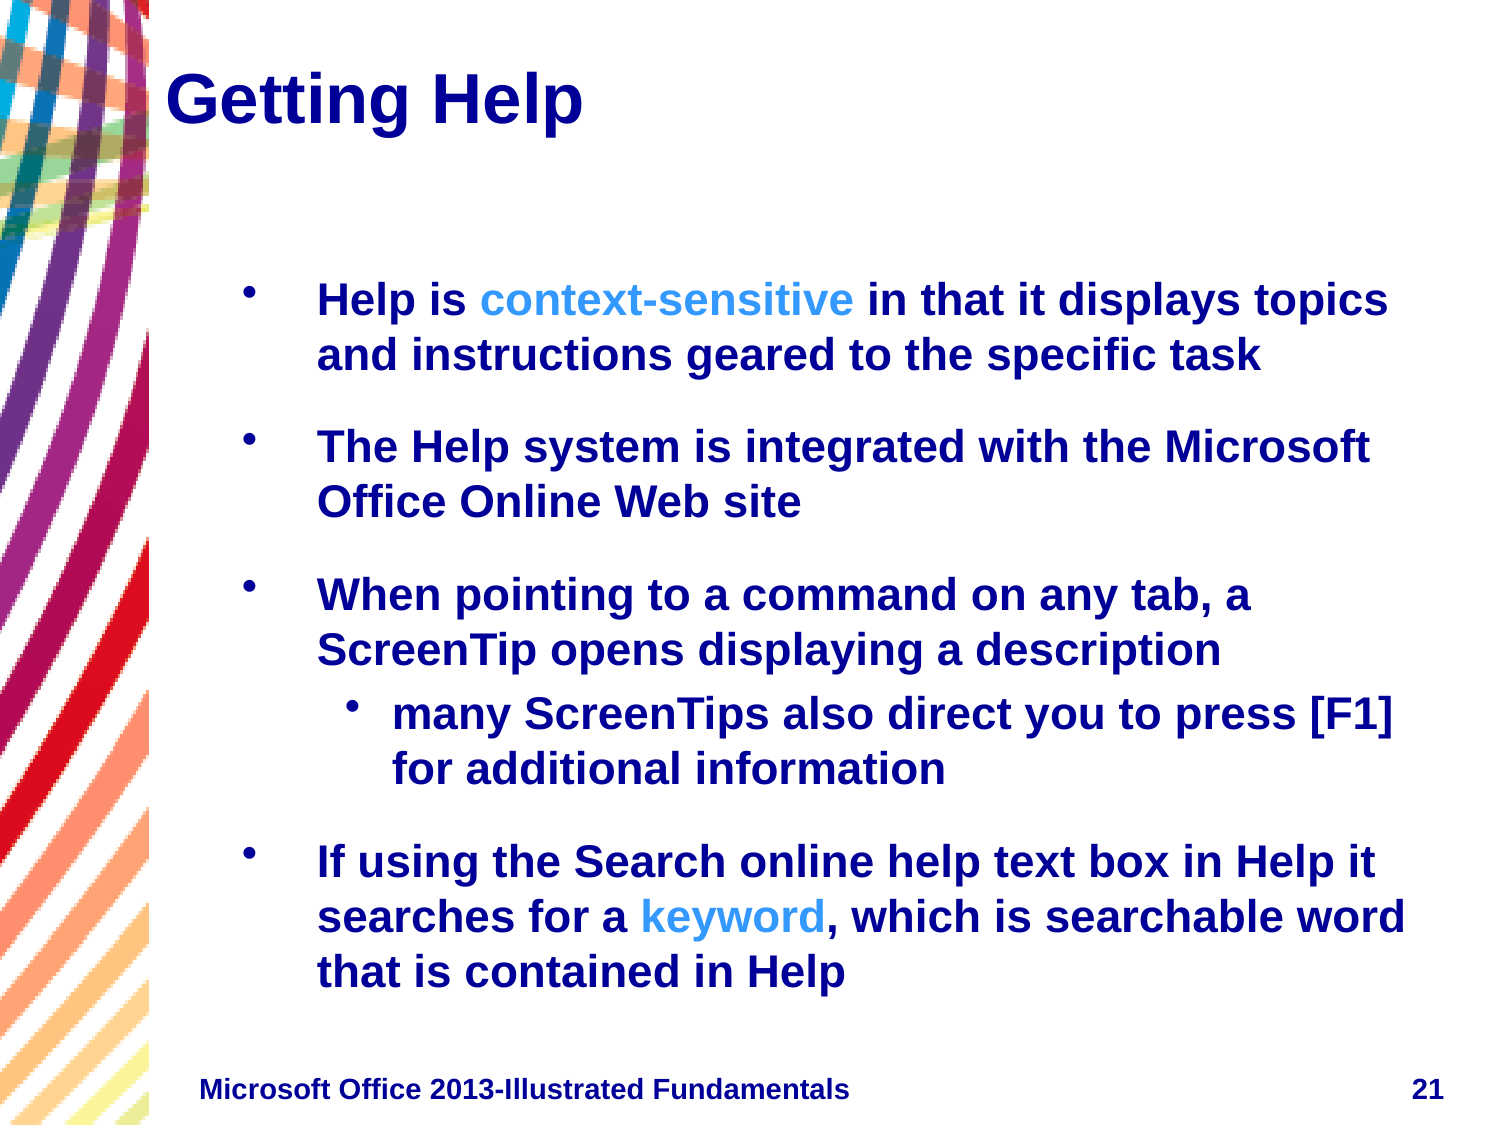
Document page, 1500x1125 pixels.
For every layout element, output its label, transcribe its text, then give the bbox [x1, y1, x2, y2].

title Getting Help [148, 1, 1500, 189]
slide_number 21 [1356, 1062, 1460, 1105]
list Help is context-sensitive in that it displays topics and instructions geared to the specific task The Help system is integrated with the Microsoft Office Online Web site When pointing to a command on any tab, a ScreenTip opens displaying a description many ScreenTips also direct you to press [F1] for additional information If using the Search online help text box in Help it searches for a keyword, which is searchable word that is contained in Help [226, 261, 1428, 1023]
footer Microsoft Office 2013-Illustrated Fundamentals [183, 1062, 1147, 1125]
picture [0, 0, 149, 1125]
